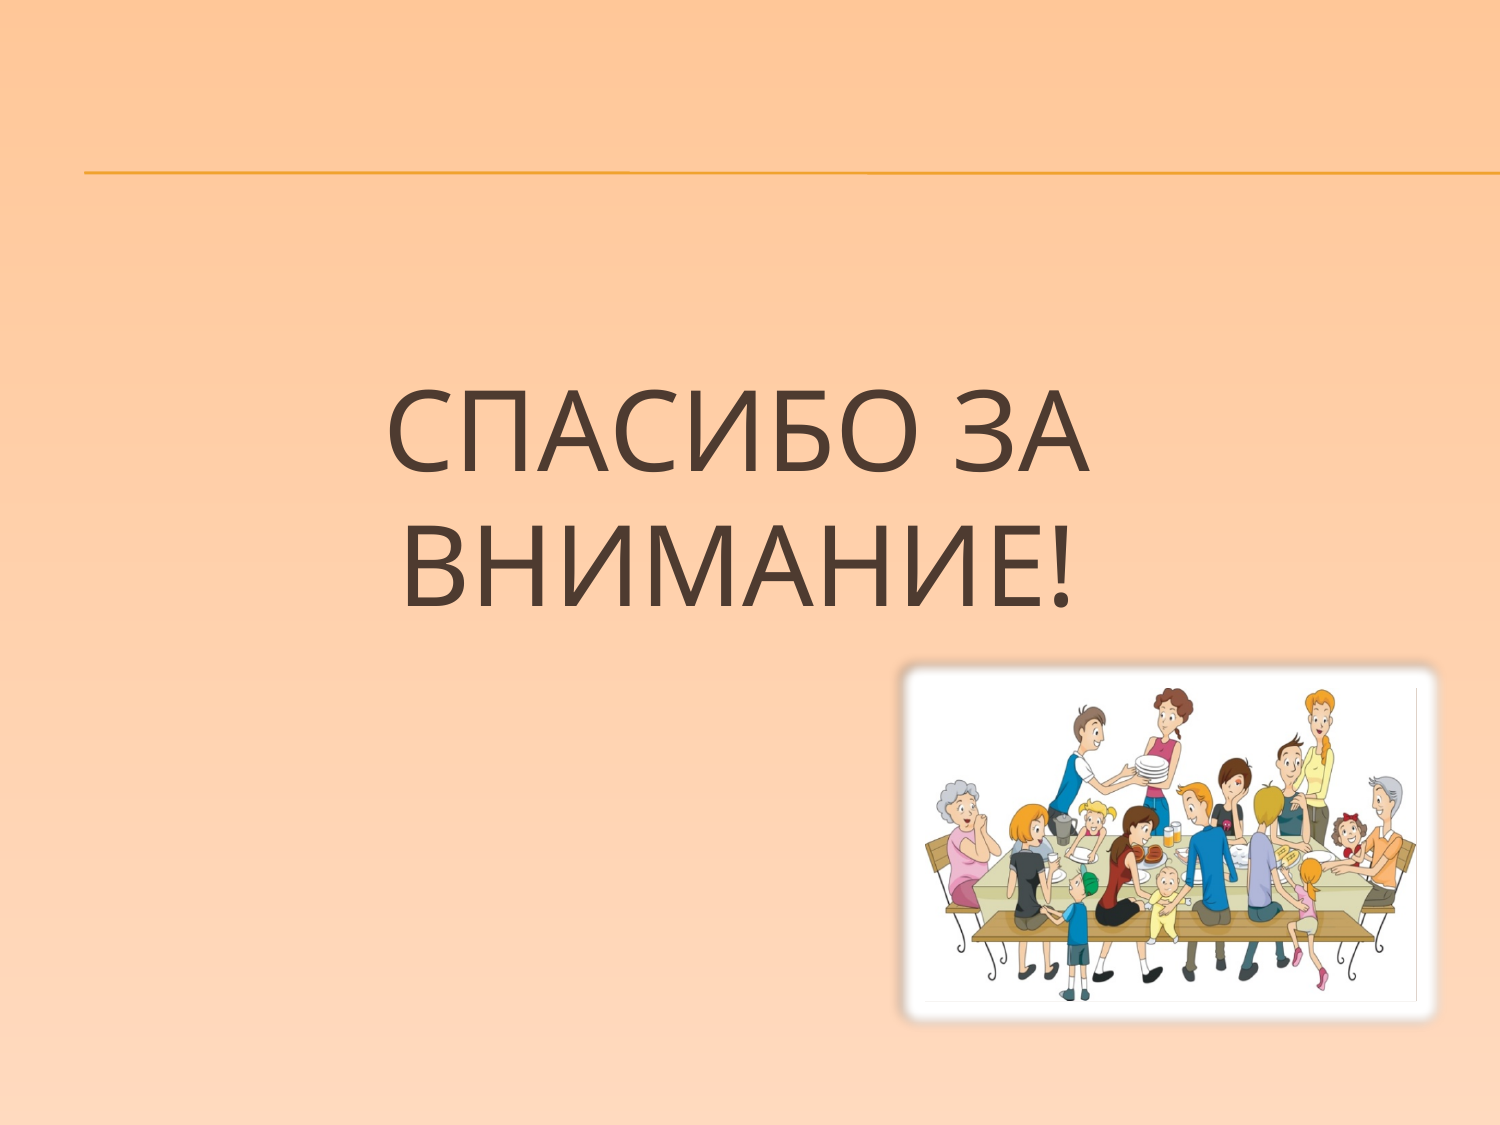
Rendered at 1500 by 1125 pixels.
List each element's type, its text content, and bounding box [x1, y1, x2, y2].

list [924, 687, 1416, 1001]
title Спасибо за внимание! [24, 425, 1450, 563]
